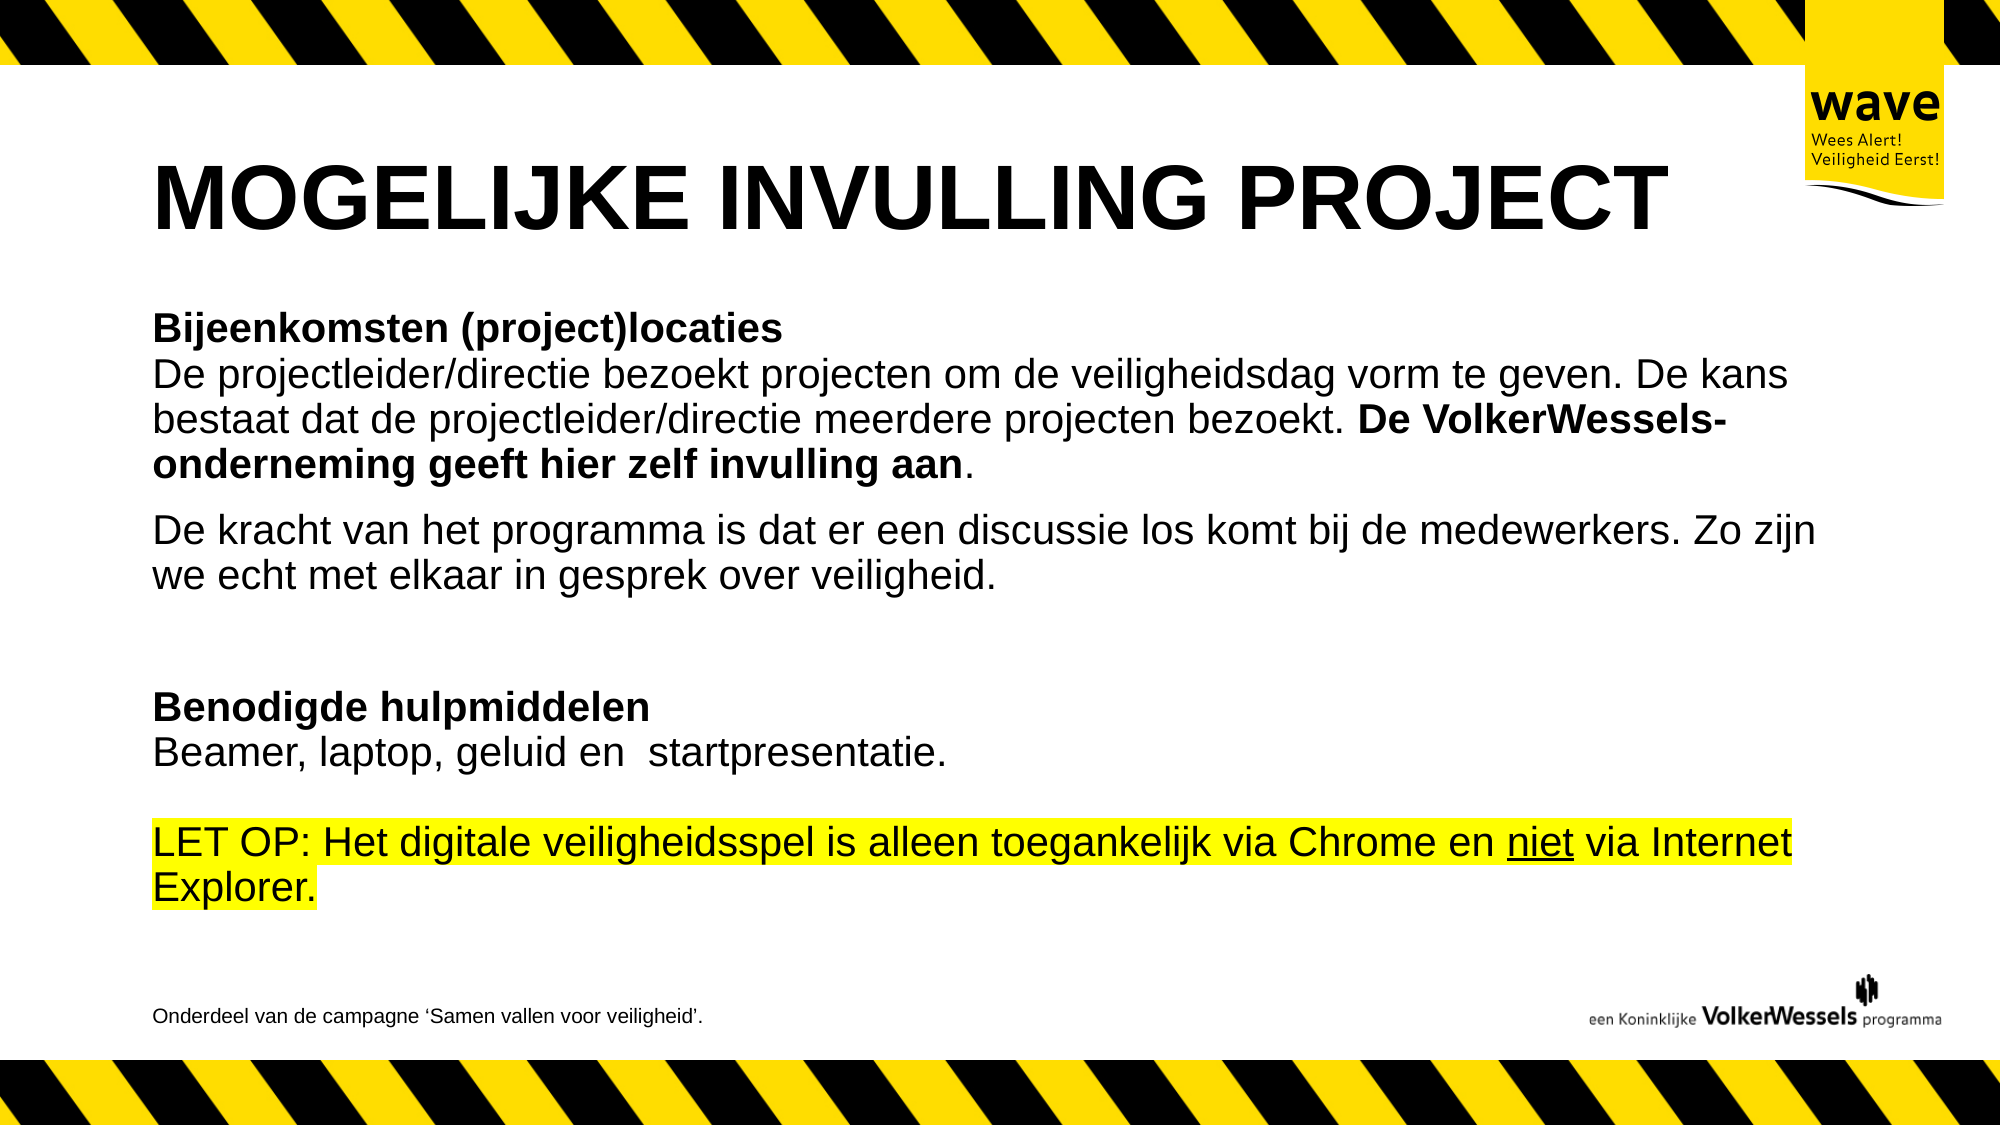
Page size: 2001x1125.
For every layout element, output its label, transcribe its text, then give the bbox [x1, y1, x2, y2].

picture [0, 1060, 2000, 1125]
title MOGELIJKE INVULLING PROJECT [137, 121, 1863, 278]
footer Onderdeel van de campagne ‘Samen vallen voor veiligheid’. [137, 995, 825, 1032]
picture [0, 0, 2000, 206]
picture [1589, 974, 1944, 1033]
list Bijeenkomsten (project)locaties De projectleider/directie bezoekt projecten om de veiligheidsdag vorm te geven. De kans bestaat dat de projectleider/directie meerdere projecten bezoekt. De VolkerWessels-onderneming geeft hier zelf invulling aan. De kracht van het programma is dat er een discussie los komt bij de medewerkers. Zo zijn we echt met elkaar in gesprek over veiligheid. Benodigde hulpmiddelen Beamer, laptop, geluid en startpresentatie. LET OP: Het digitale veiligheidsspel is alleen toegankelijk via Chrome en niet via Internet Explorer. [137, 299, 1863, 967]
